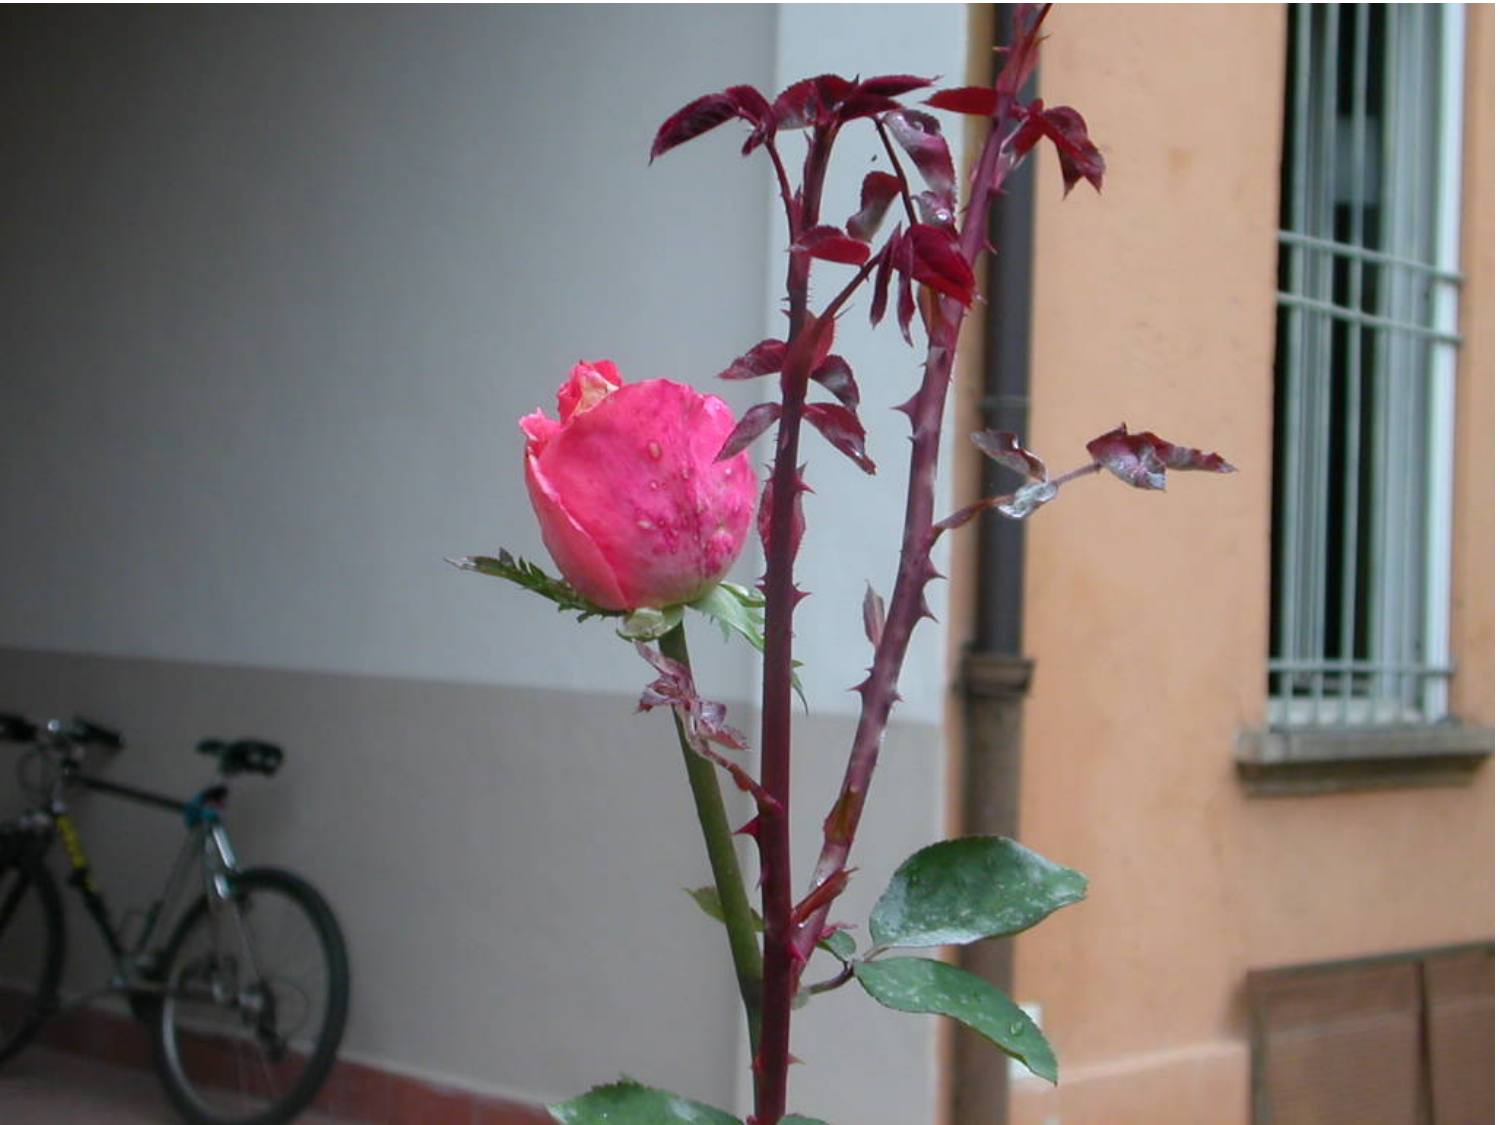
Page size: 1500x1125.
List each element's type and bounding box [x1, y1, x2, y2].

list [0, 3, 1495, 1125]
